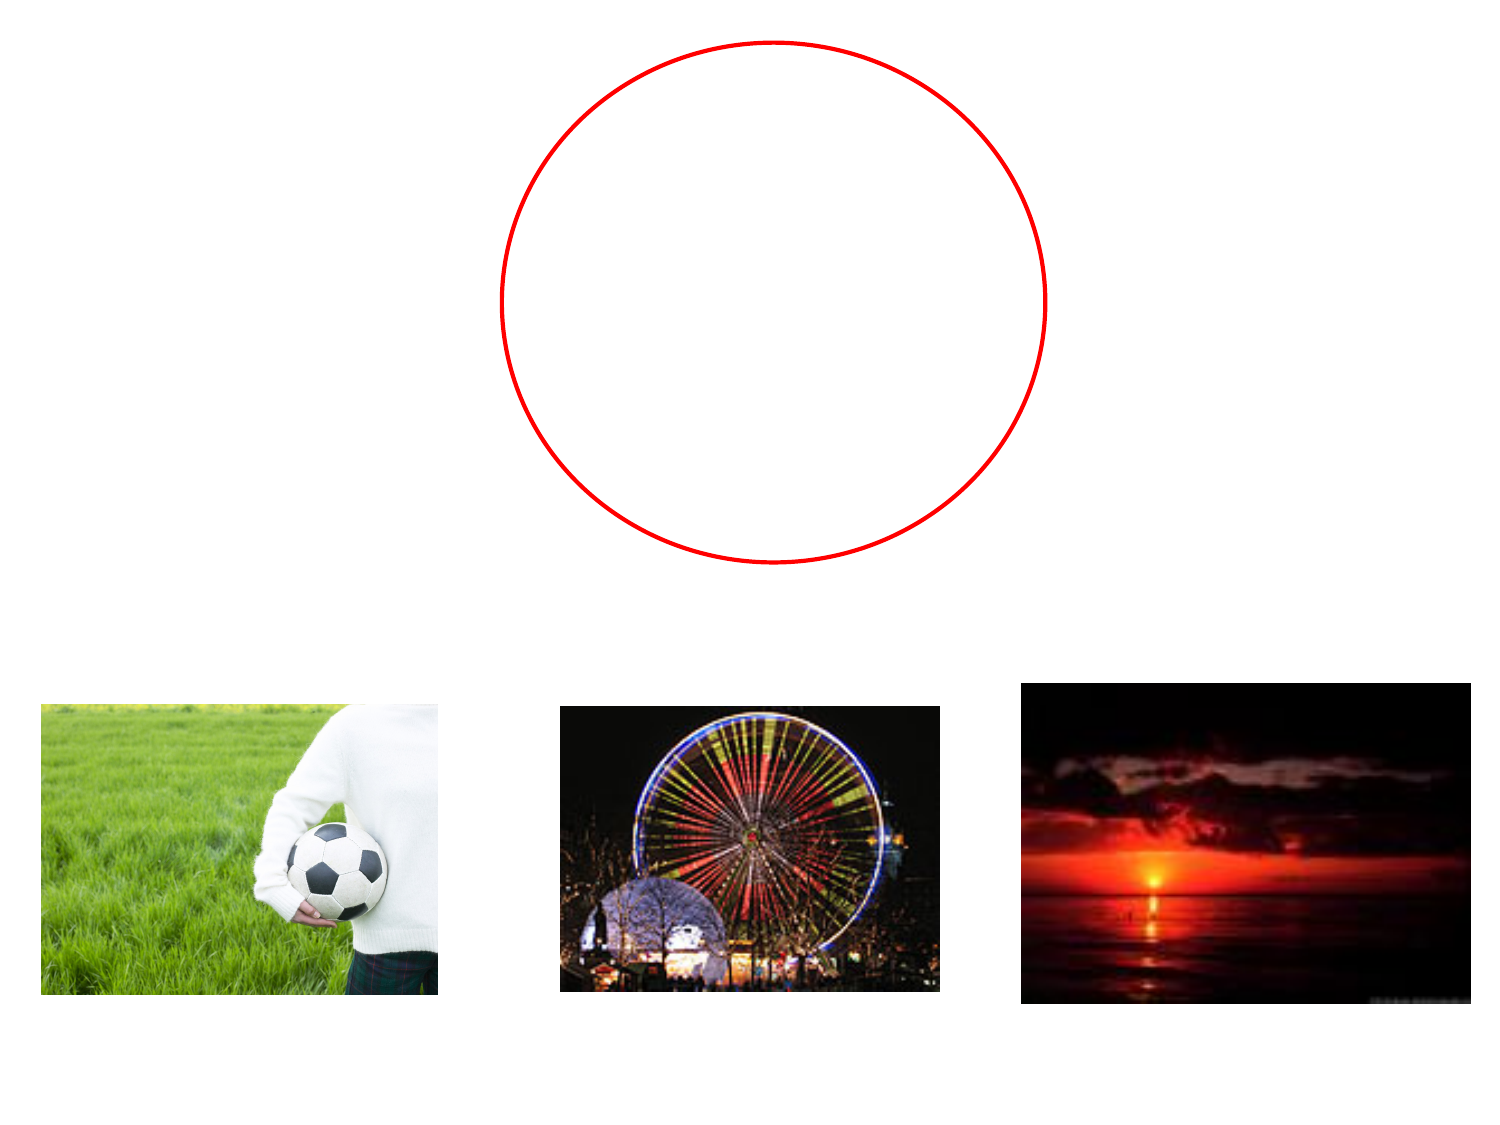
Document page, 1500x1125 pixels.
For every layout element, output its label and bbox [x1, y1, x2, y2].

picture [40, 703, 439, 996]
picture [560, 706, 940, 993]
text_box [501, 42, 1046, 563]
picture [1021, 683, 1472, 1004]
